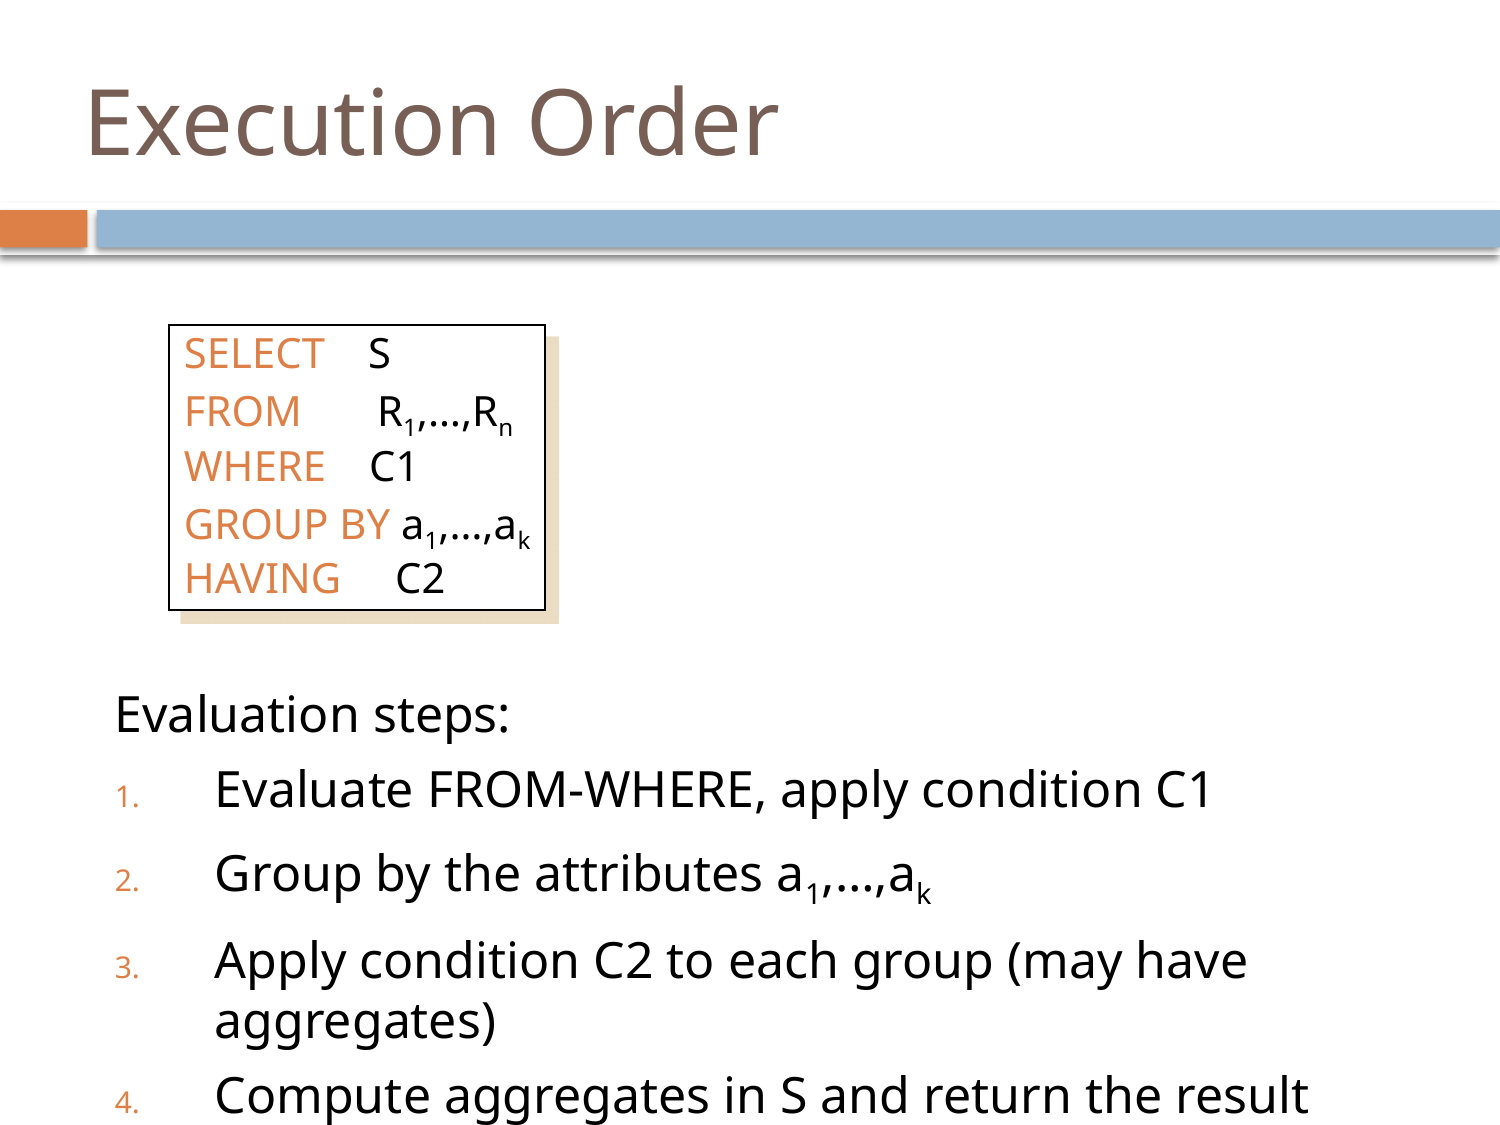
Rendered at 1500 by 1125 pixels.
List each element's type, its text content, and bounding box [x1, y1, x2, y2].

text_box SELECT S FROM R1,…,Rn WHERE C1 GROUP BY a1,…,ak HAVING C2 [169, 324, 546, 611]
list Evaluation steps: Evaluate FROM-WHERE, apply condition C1 Group by the attributes a1,…,ak Apply condition C2 to each group (may have aggregates) Compute aggregates in S and return the result [99, 675, 1377, 1125]
title Execution Order [69, 37, 1500, 200]
